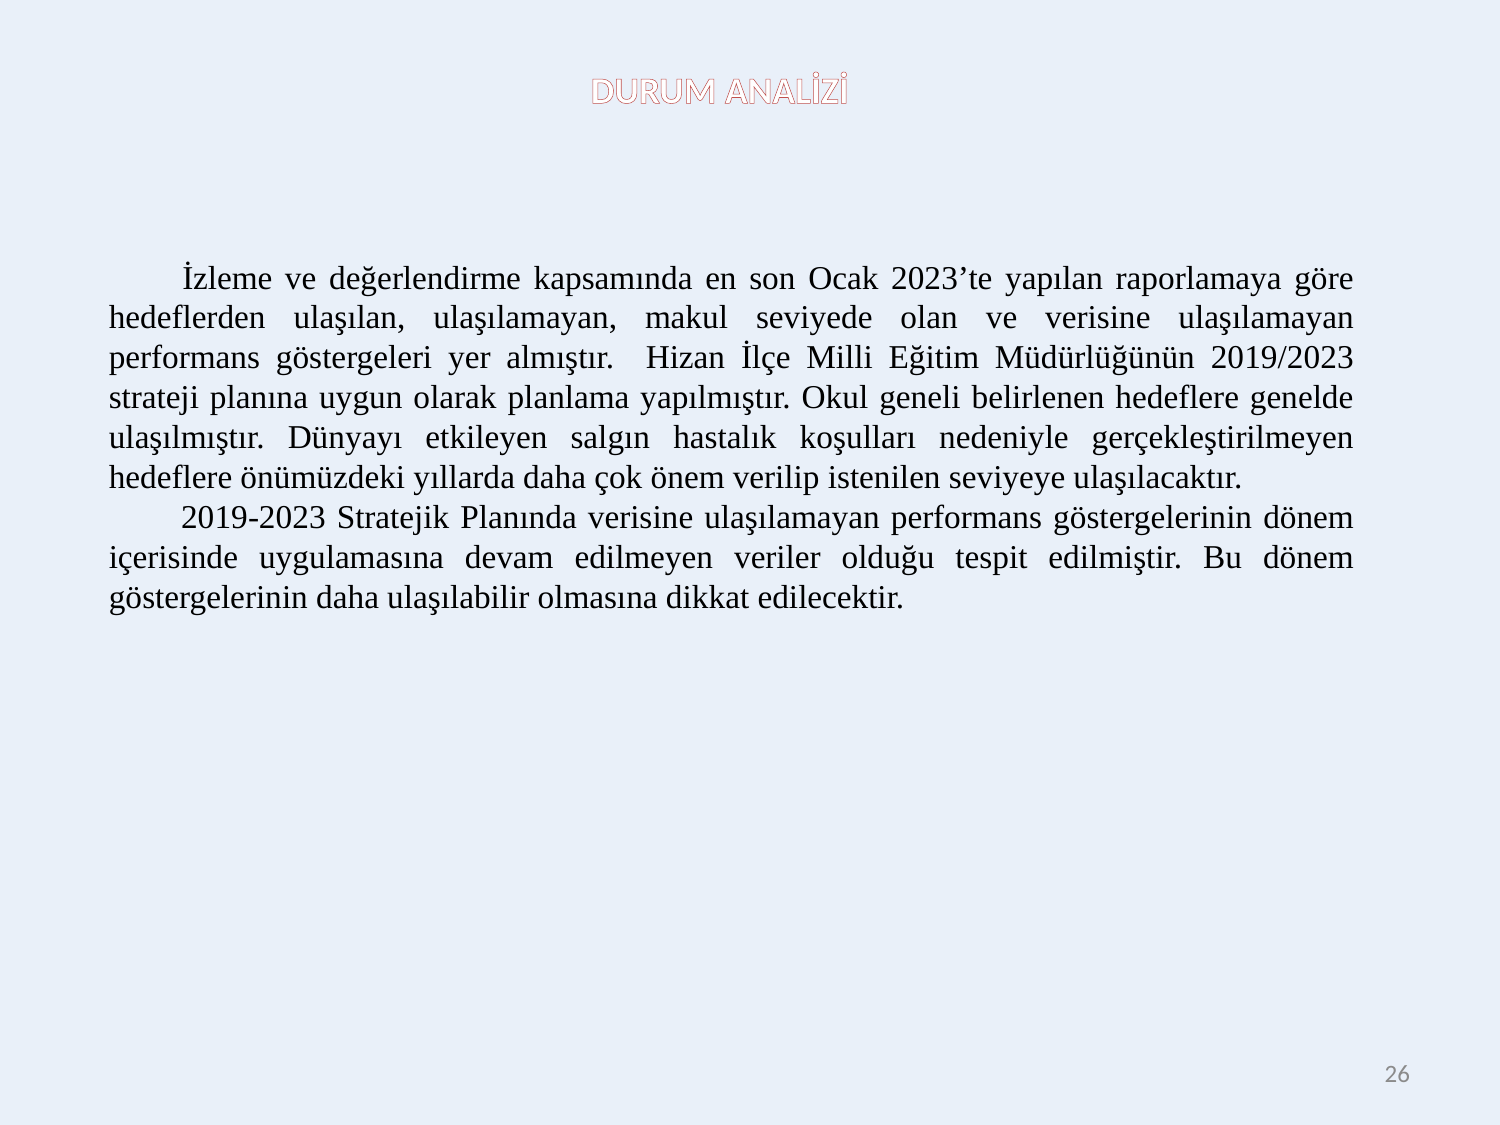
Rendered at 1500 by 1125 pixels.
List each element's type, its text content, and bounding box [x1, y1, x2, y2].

text_box İzleme ve değerlendirme kapsamında en son Ocak 2023’te yapılan raporlamaya göre hedeflerden ulaşılan, ulaşılamayan, makul seviyede olan ve verisine ulaşılamayan performans göstergeleri yer almıştır. Hizan İlçe Milli Eğitim Müdürlüğünün 2019/2023 strateji planına uygun olarak planlama yapılmıştır. Okul geneli belirlenen hedeflere genelde ulaşılmıştır. Dünyayı etkileyen salgın hastalık koşulları nedeniyle gerçekleştirilmeyen hedeflere önümüzdeki yıllarda daha çok önem verilip istenilen seviyeye ulaşılacaktır. 2019-2023 Stratejik Planında verisine ulaşılamayan performans göstergelerinin dönem içerisinde uygulamasına devam edilmeyen veriler olduğu tespit edilmiştir. Bu dönem göstergelerinin daha ulaşılabilir olmasına dikkat edilecektir. [93, 248, 1371, 623]
text_box DURUM ANALİZİ [576, 58, 864, 119]
slide_number 26 [1074, 1042, 1425, 1103]
